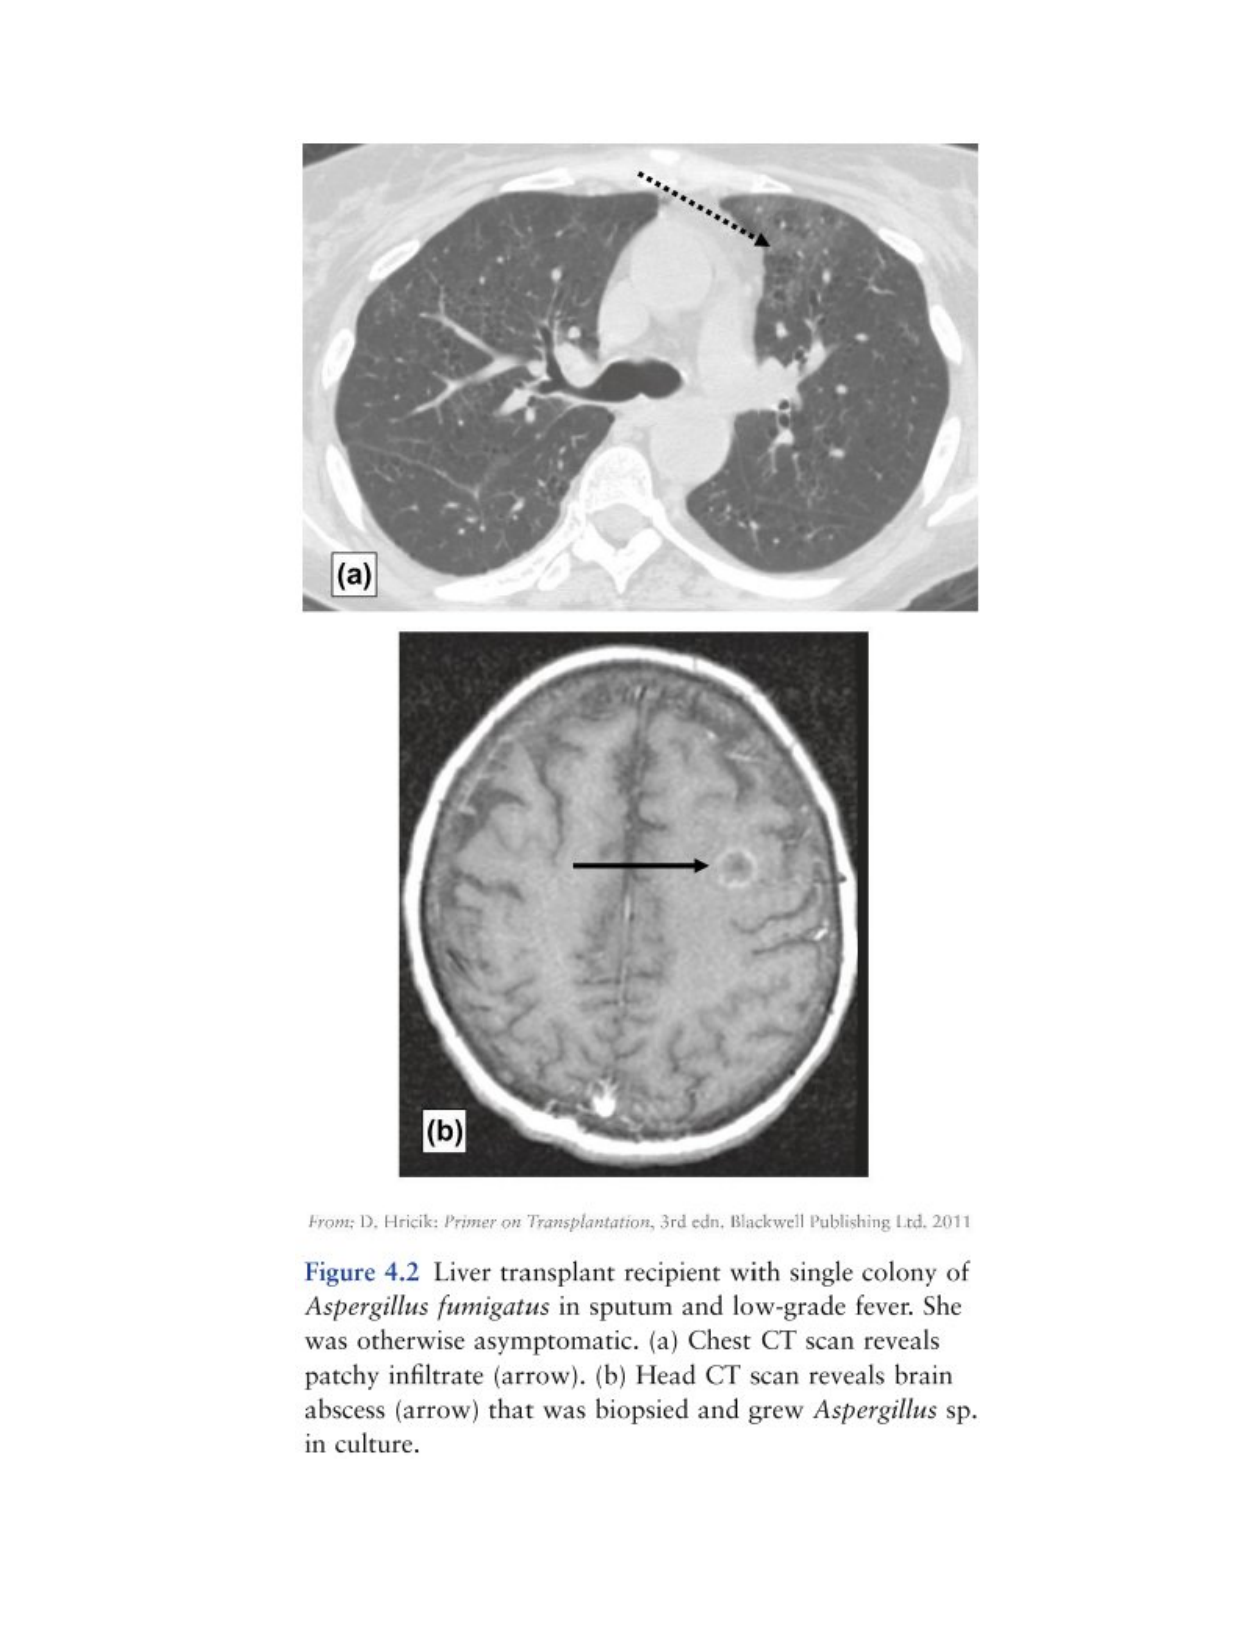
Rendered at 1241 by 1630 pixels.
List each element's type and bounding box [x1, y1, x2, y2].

picture [294, 139, 980, 1459]
